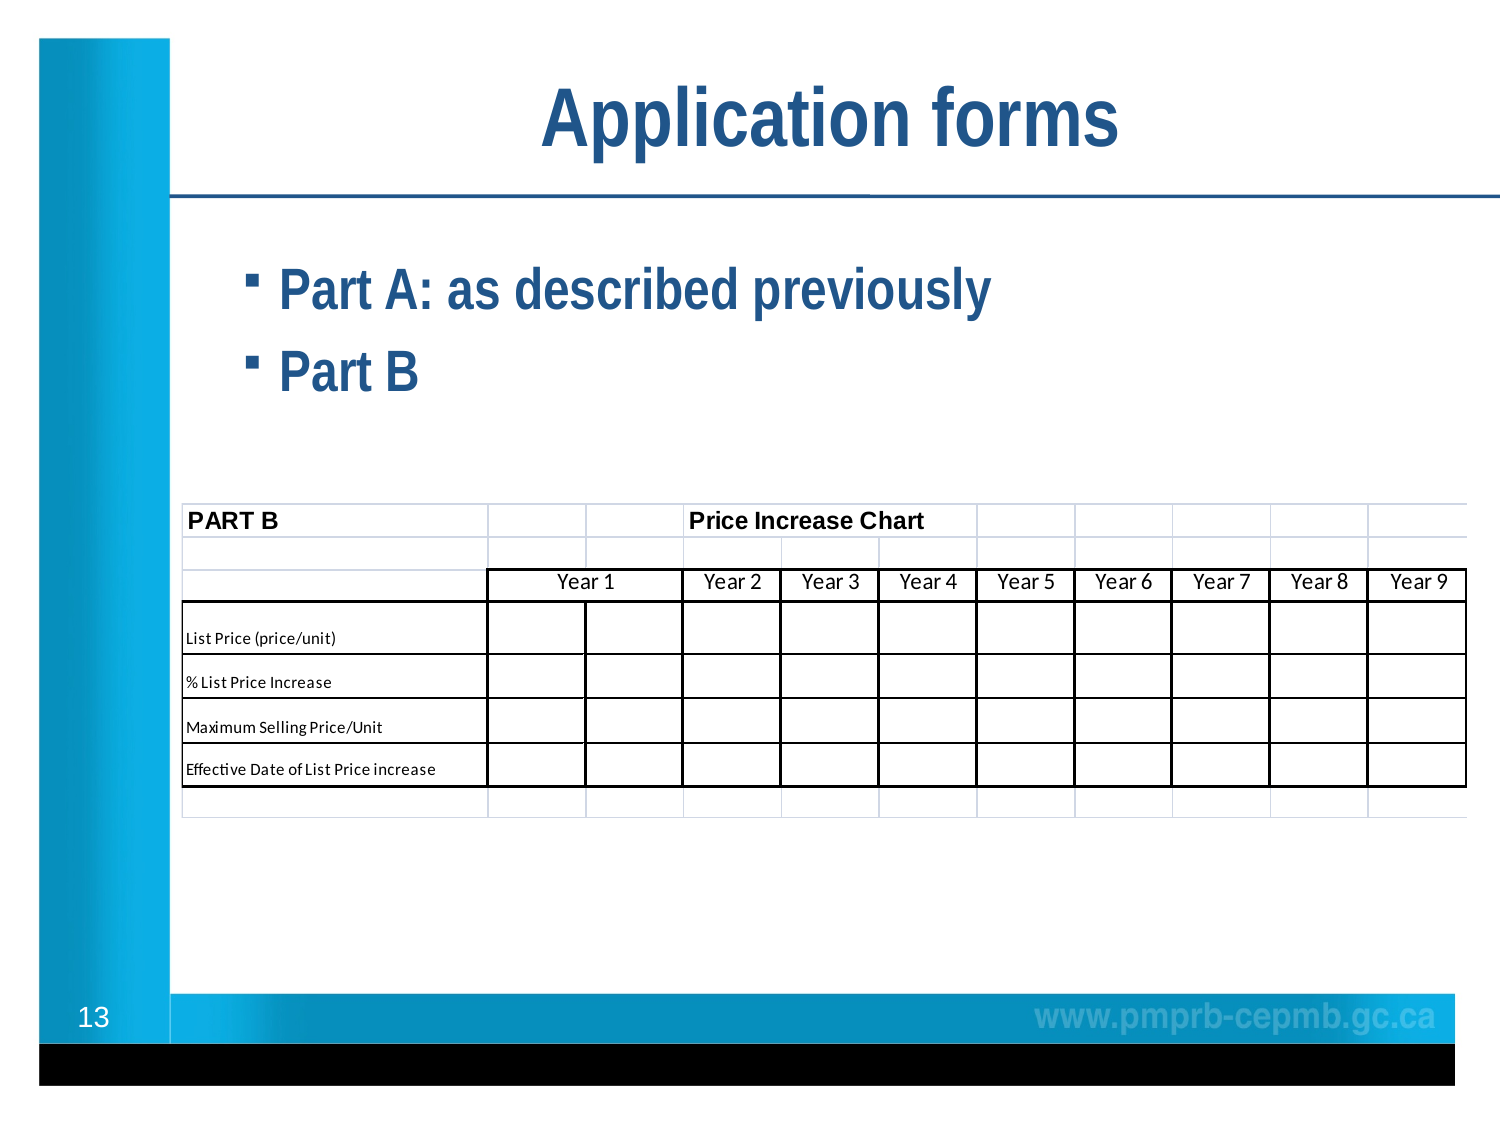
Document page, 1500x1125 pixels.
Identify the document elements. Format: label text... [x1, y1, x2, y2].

slide_number 13 [24, 962, 126, 1041]
list Part A: as described previously Part B [170, 243, 1459, 398]
picture [0, 0, 1500, 1125]
title Application forms [187, 42, 1476, 197]
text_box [181, 503, 1469, 820]
